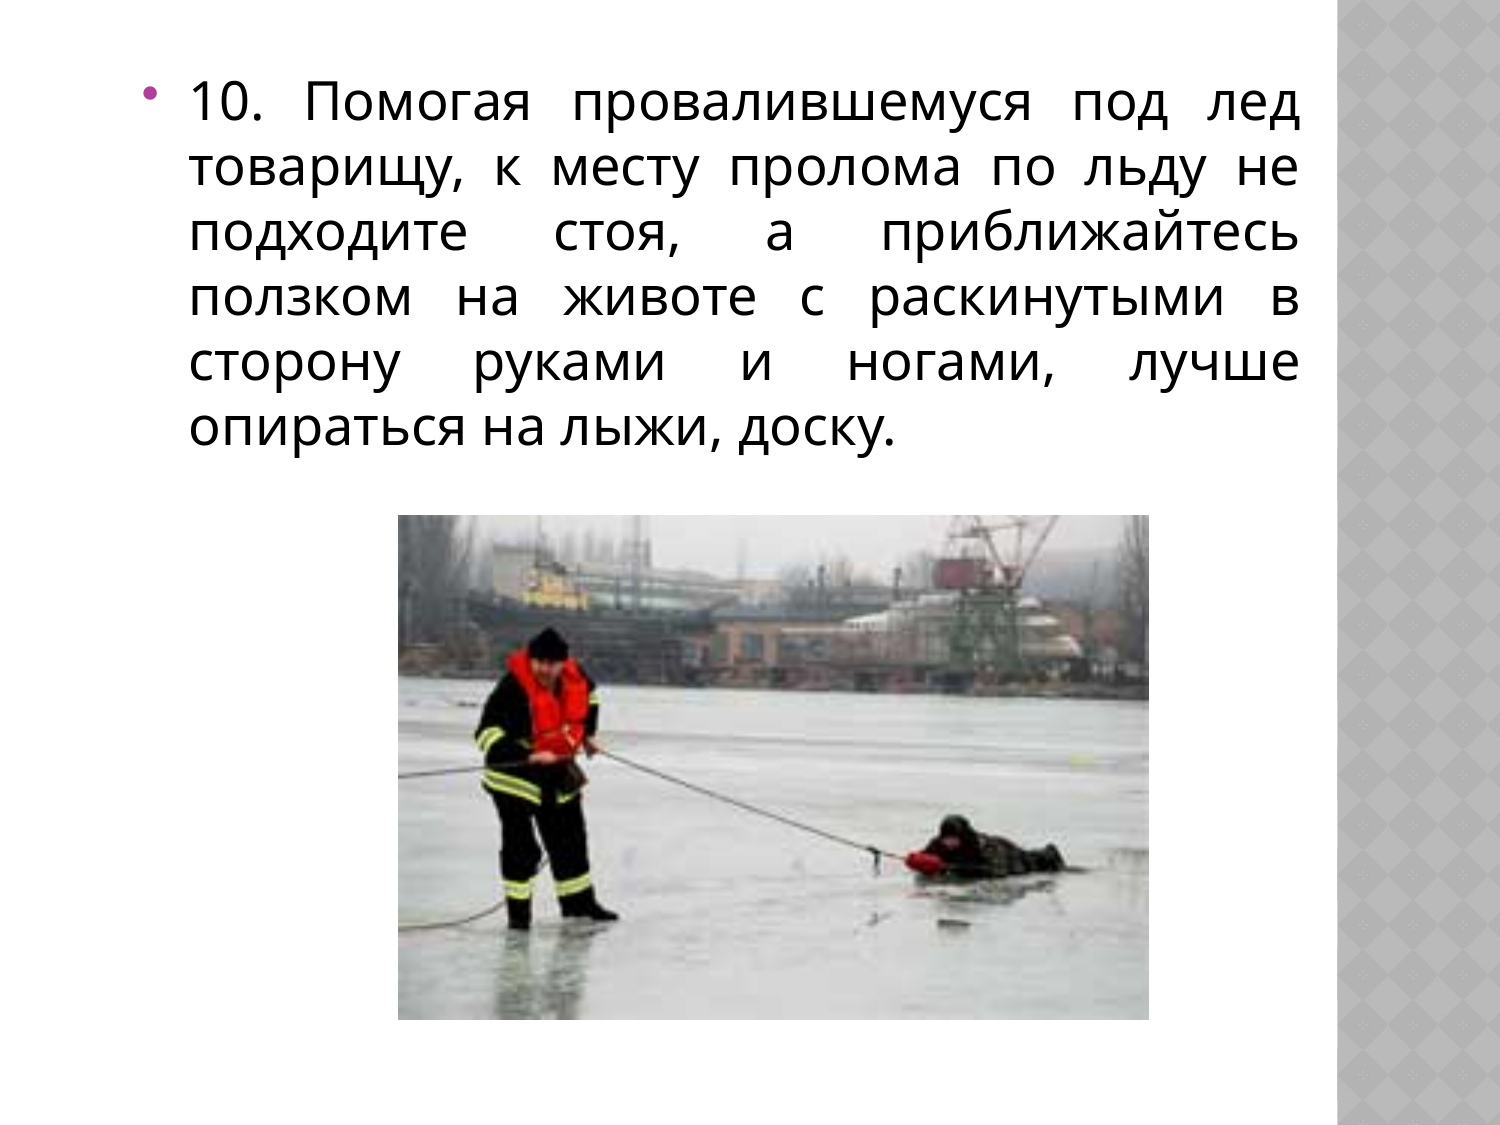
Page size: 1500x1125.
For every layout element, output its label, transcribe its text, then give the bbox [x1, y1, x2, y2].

list 10. Помогая провалившемуся под лед товарищу, к месту пролома по льду не подходите стоя, а приближайтесь ползком на животе с раскинутыми в сторону руками и ногами, лучше опираться на лыжи, доску. [128, 58, 1317, 854]
picture [397, 515, 1149, 1020]
